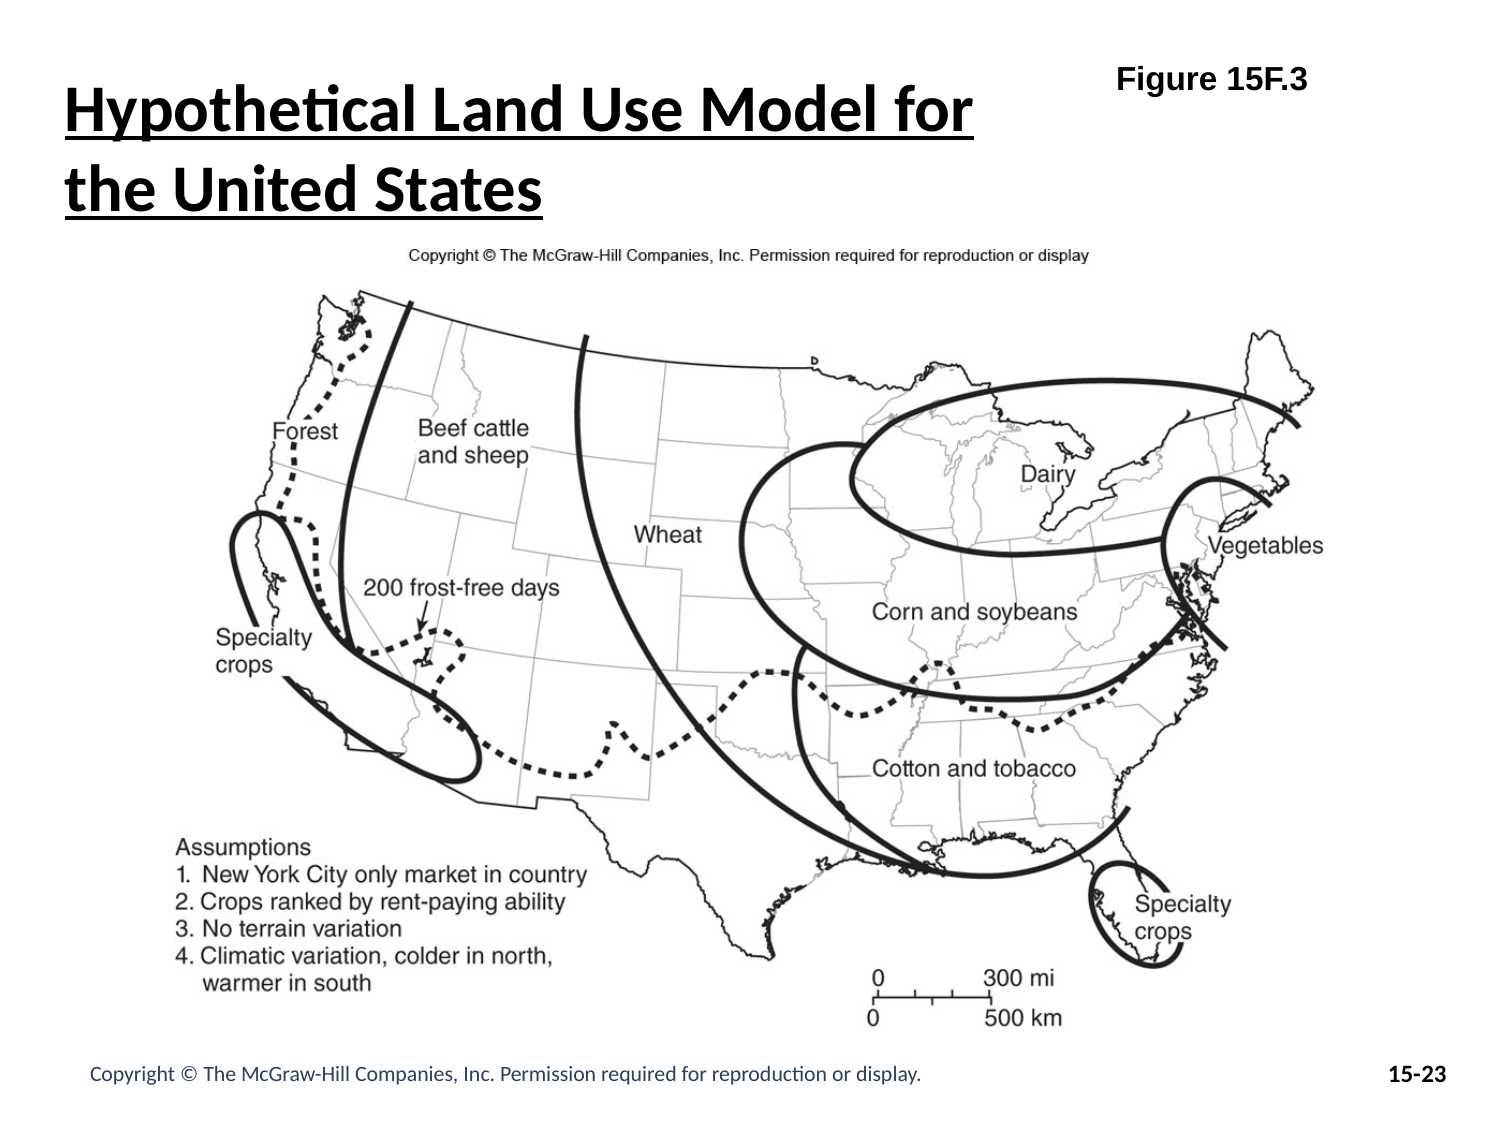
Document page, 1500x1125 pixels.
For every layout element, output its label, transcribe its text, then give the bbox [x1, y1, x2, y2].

picture [174, 248, 1326, 1029]
text_box Figure 15F.3 [1101, 49, 1324, 105]
text_box Hypothetical Land Use Model for the United States [50, 57, 1075, 233]
footer Copyright © The McGraw-Hill Companies, Inc. Permission required for reproduction or display. [75, 1042, 1038, 1103]
slide_number 15-23 [1038, 1042, 1462, 1103]
